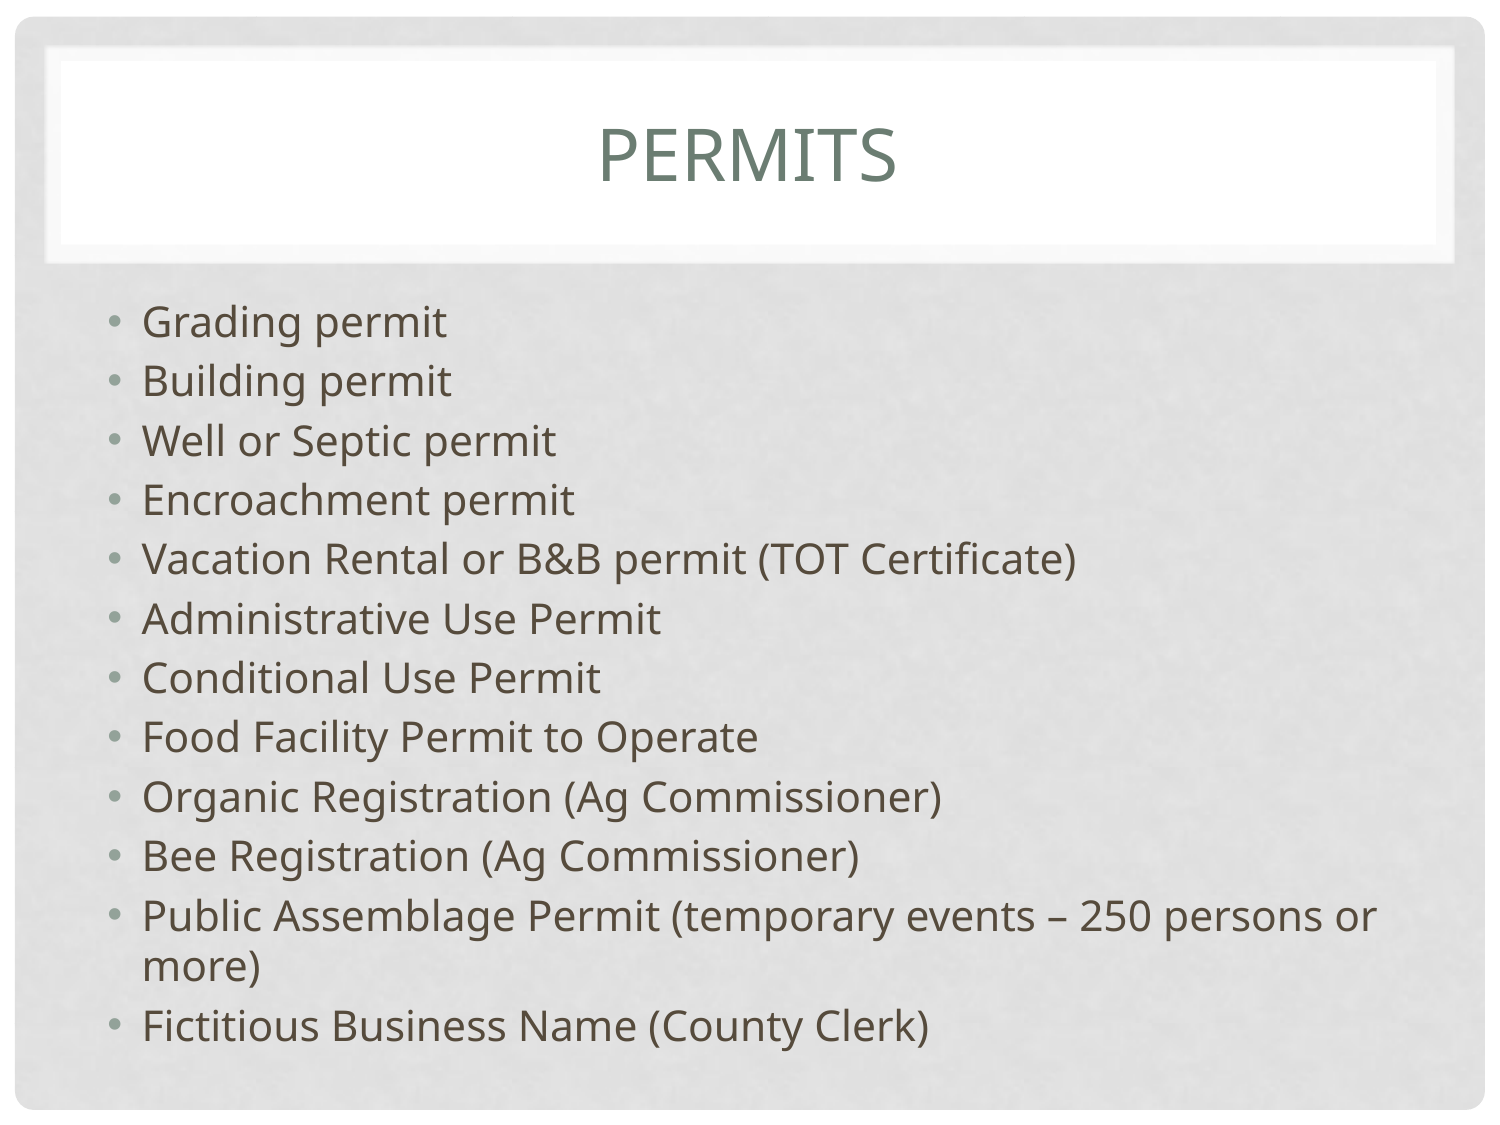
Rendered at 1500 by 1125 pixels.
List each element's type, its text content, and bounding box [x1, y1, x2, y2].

list Grading permit Building permit Well or Septic permit Encroachment permit Vacation Rental or B&B permit (TOT Certificate) Administrative Use Permit Conditional Use Permit Food Facility Permit to Operate Organic Registration (Ag Commissioner) Bee Registration (Ag Commissioner) Public Assemblage Permit (temporary events – 250 persons or more) Fictitious Business Name (County Clerk) [75, 287, 1425, 1063]
title permits [69, 66, 1425, 238]
